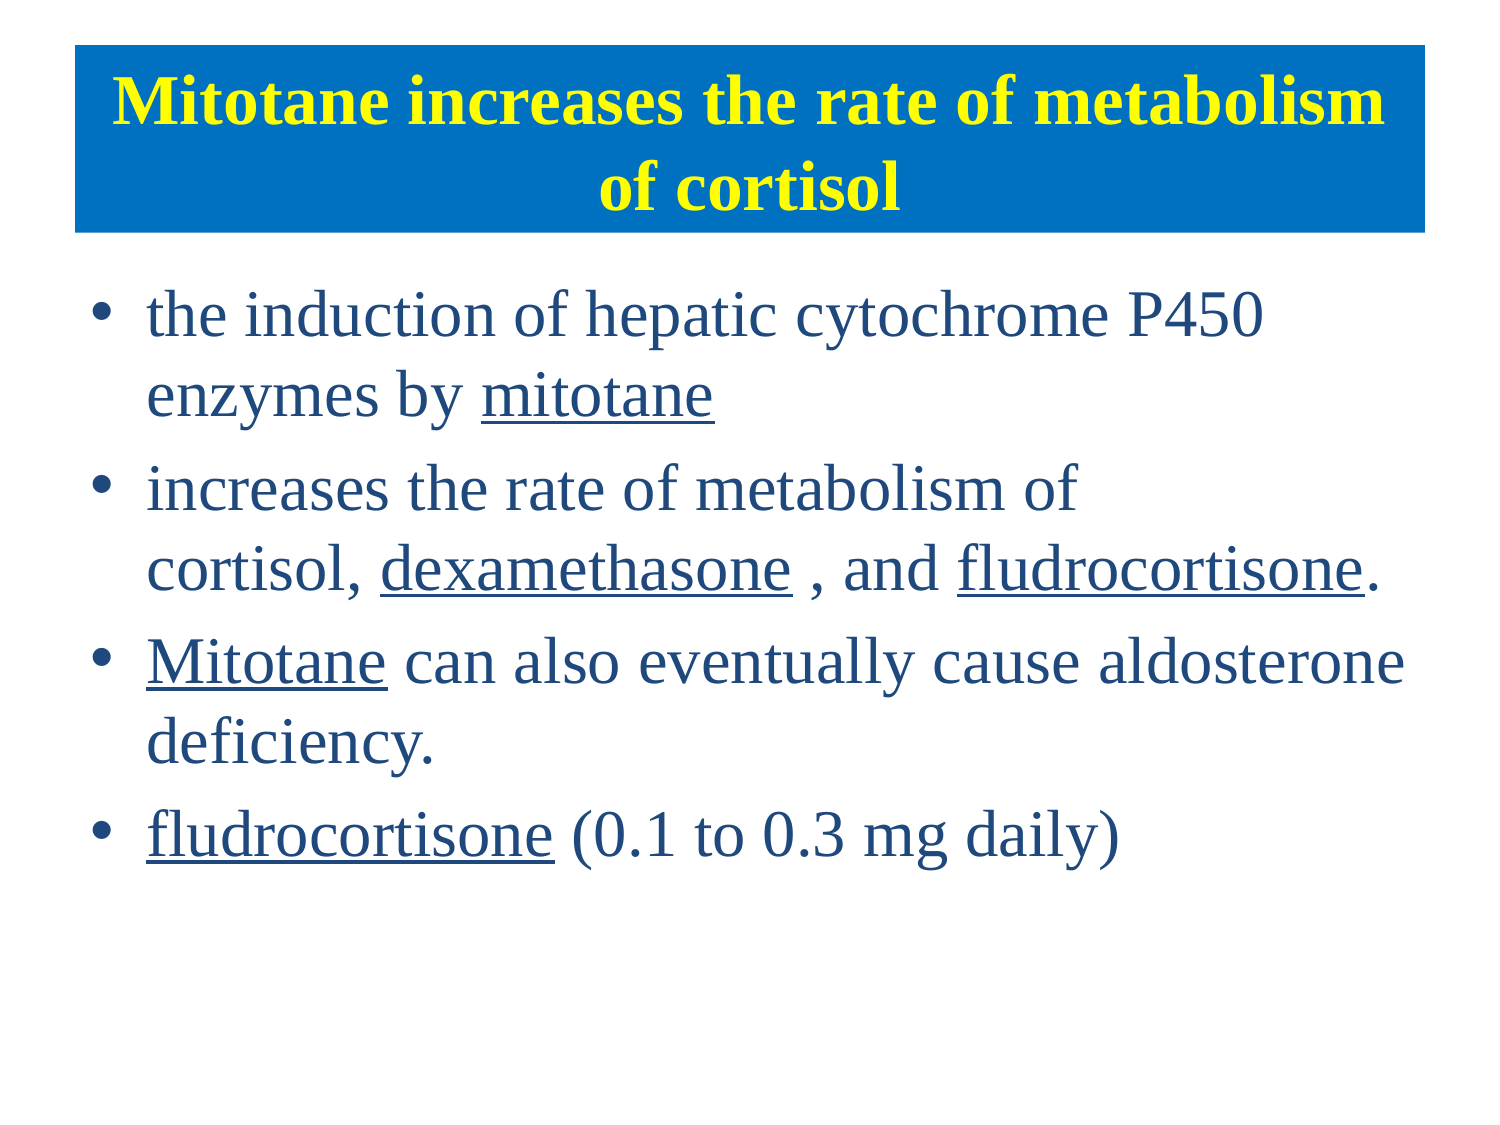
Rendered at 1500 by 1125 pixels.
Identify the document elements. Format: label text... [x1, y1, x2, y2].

title Mitotane increases the rate of metabolism of cortisol [75, 45, 1425, 233]
list the induction of hepatic cytochrome P450 enzymes by mitotane increases the rate of metabolism of cortisol, dexamethasone , and fludrocortisone. Mitotane can also eventually cause aldosterone deficiency. fludrocortisone (0.1 to 0.3 mg daily) [75, 262, 1425, 1005]
